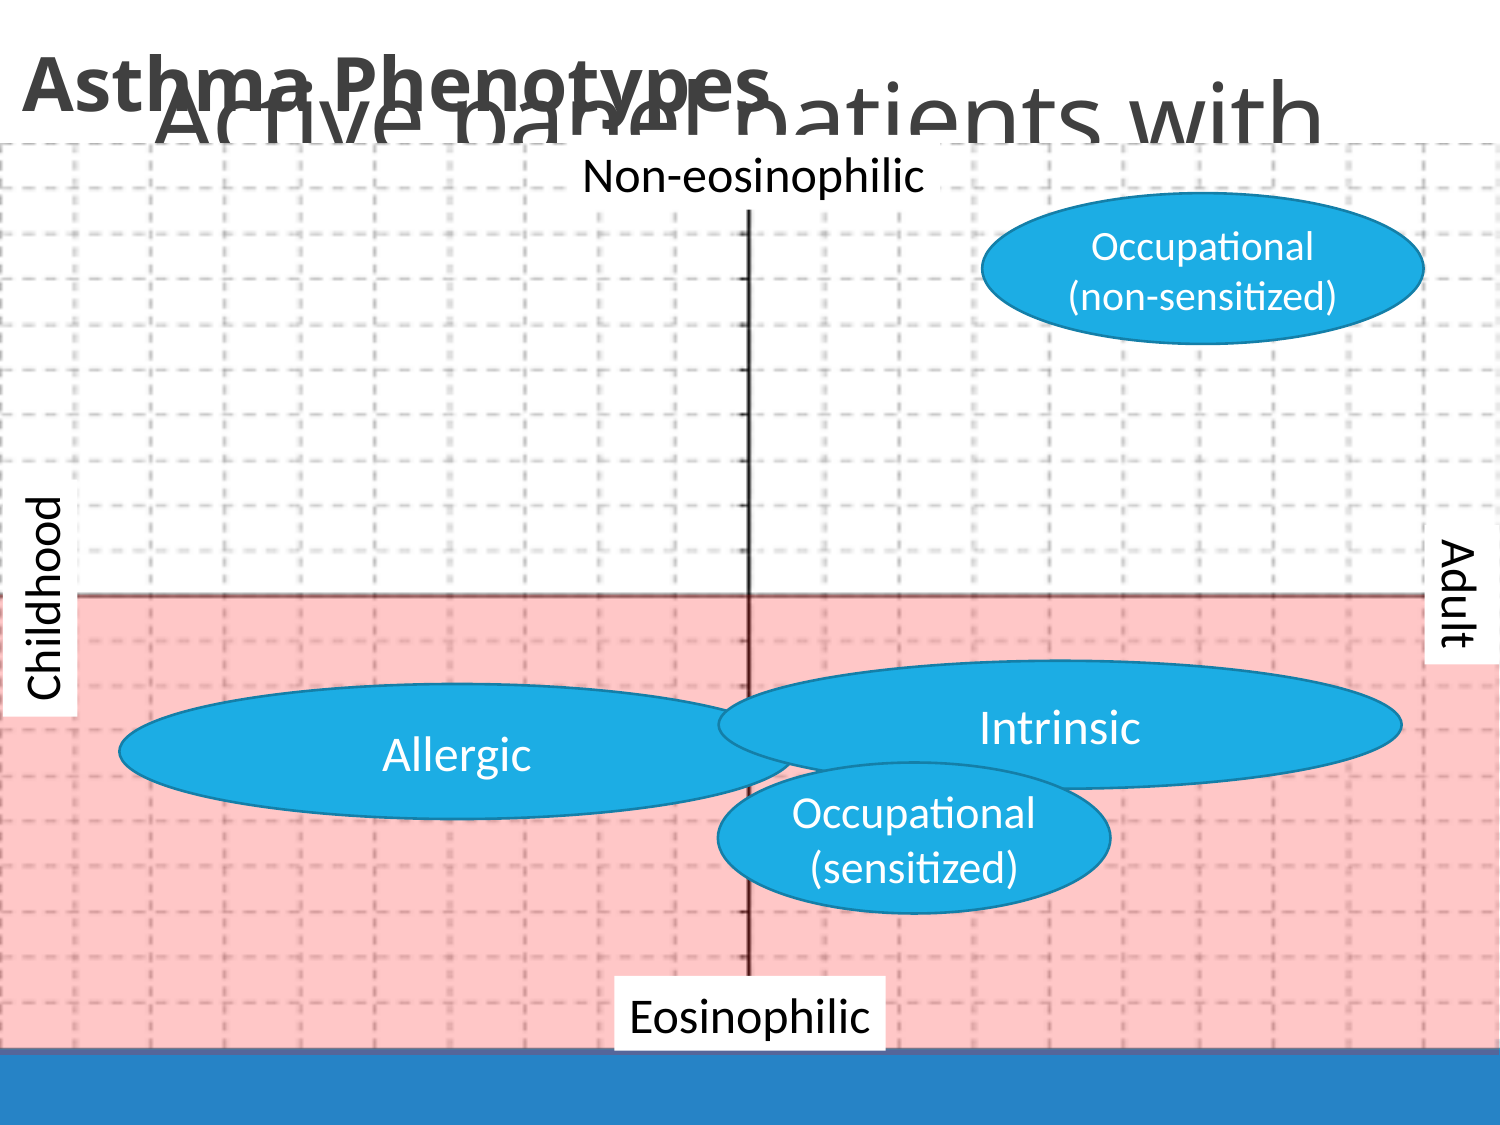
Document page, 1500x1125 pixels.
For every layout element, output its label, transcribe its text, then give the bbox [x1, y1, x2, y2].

title Active panel patients with DM [941, 47, 1373, 141]
picture [0, 143, 1500, 1053]
text_box Non-eosinophilic [567, 134, 941, 141]
text_box Asthma Phenotypes [8, 28, 952, 134]
title Active panel patients with DM [135, 134, 567, 141]
